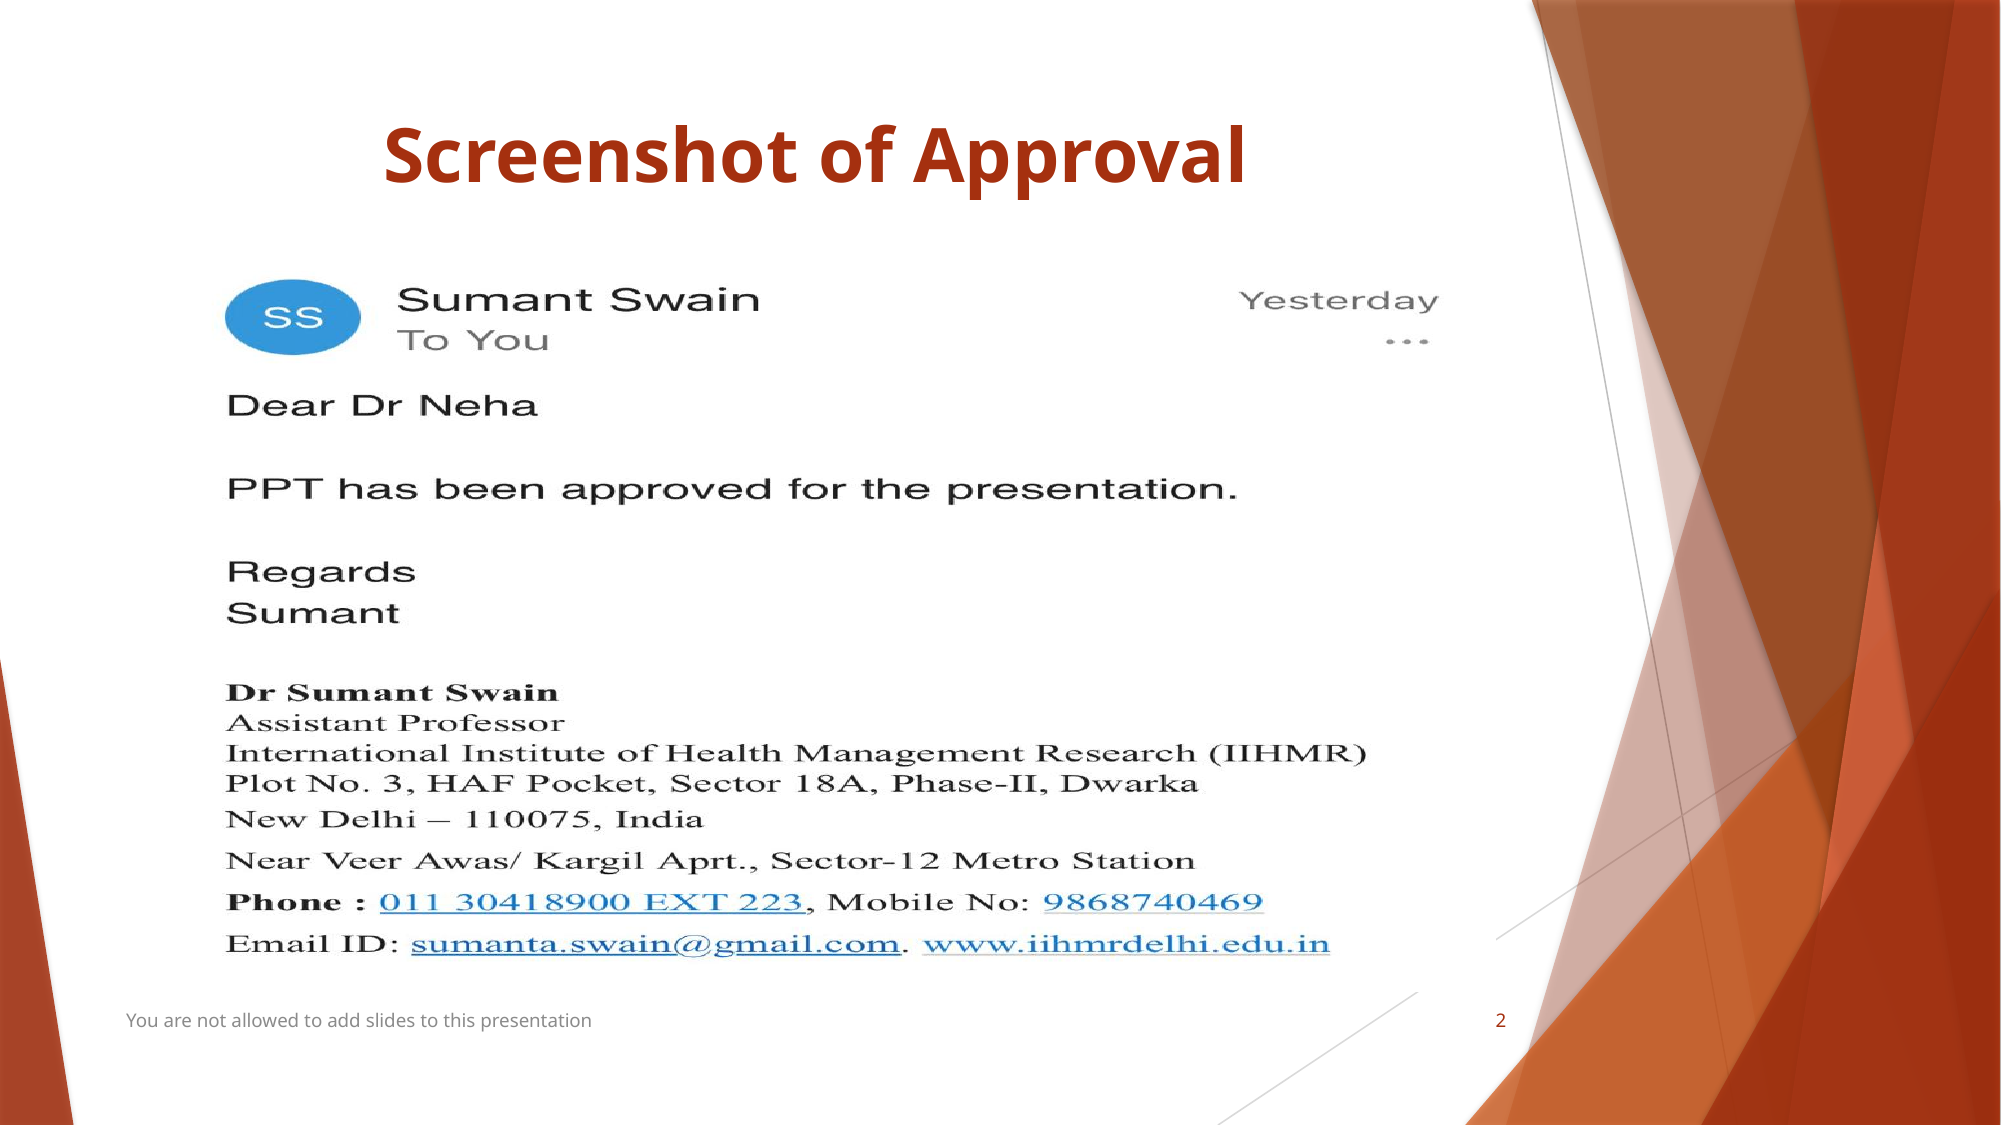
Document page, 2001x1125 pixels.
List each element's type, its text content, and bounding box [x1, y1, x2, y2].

footer You are not allowed to add slides to this presentation [111, 991, 1145, 1051]
title Screenshot of Approval [111, 99, 1522, 317]
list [170, 258, 1497, 992]
slide_number 2 [1409, 991, 1522, 1051]
